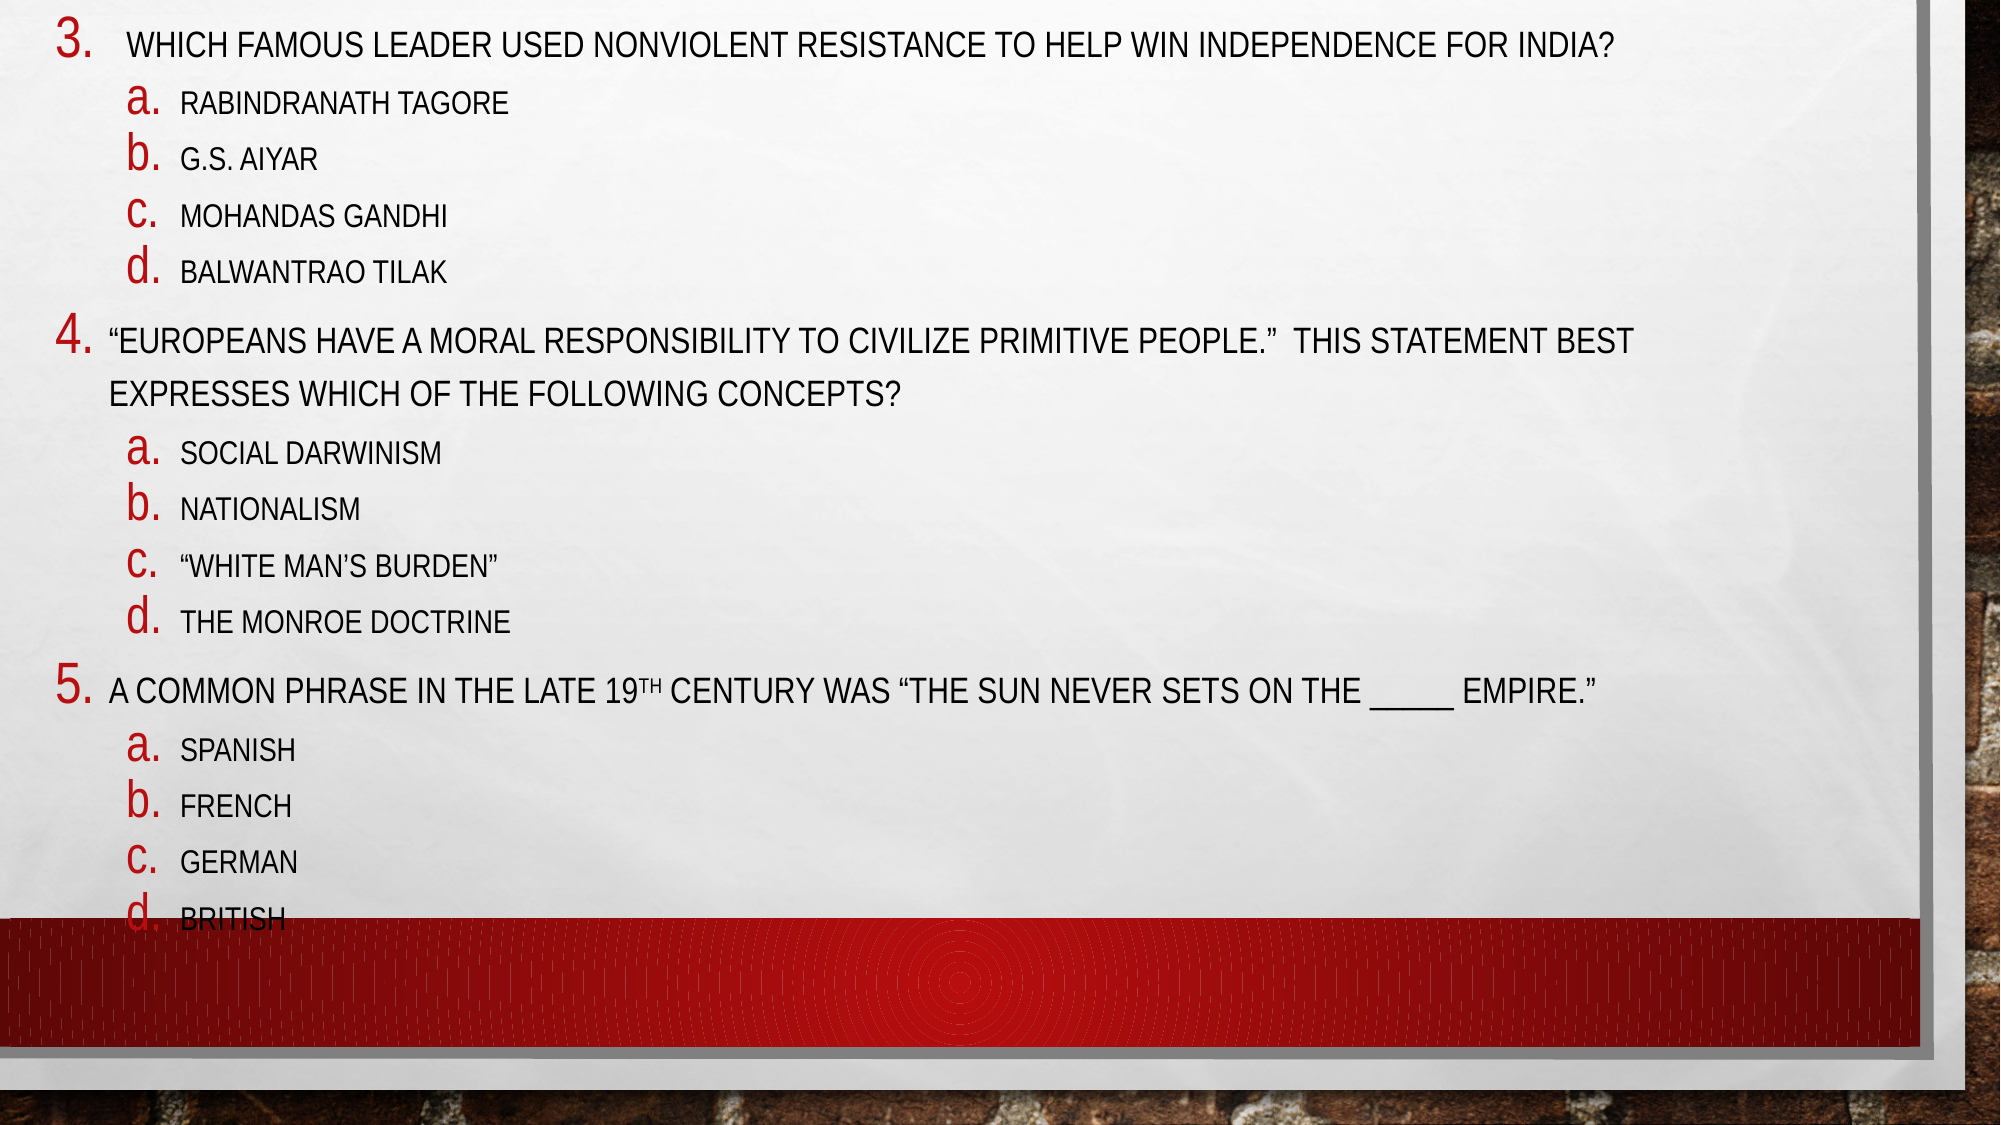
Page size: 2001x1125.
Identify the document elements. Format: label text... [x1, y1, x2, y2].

list Which famous leader used nonviolent resistance to help win independence for India? Rabindranath Tagore G.S. Aiyar Mohandas gandhi Balwantrao Tilak “Europeans have a moral responsibility to civilize primitive people.” This statement best expresses which of the following concepts? Social Darwinism Nationalism “white man’s burden” The Monroe Doctrine A common phrase in the late 19th century was “the sun never sets on the _____ empire.” Spanish French German British [40, 0, 1819, 949]
picture [0, 0, 2000, 1125]
